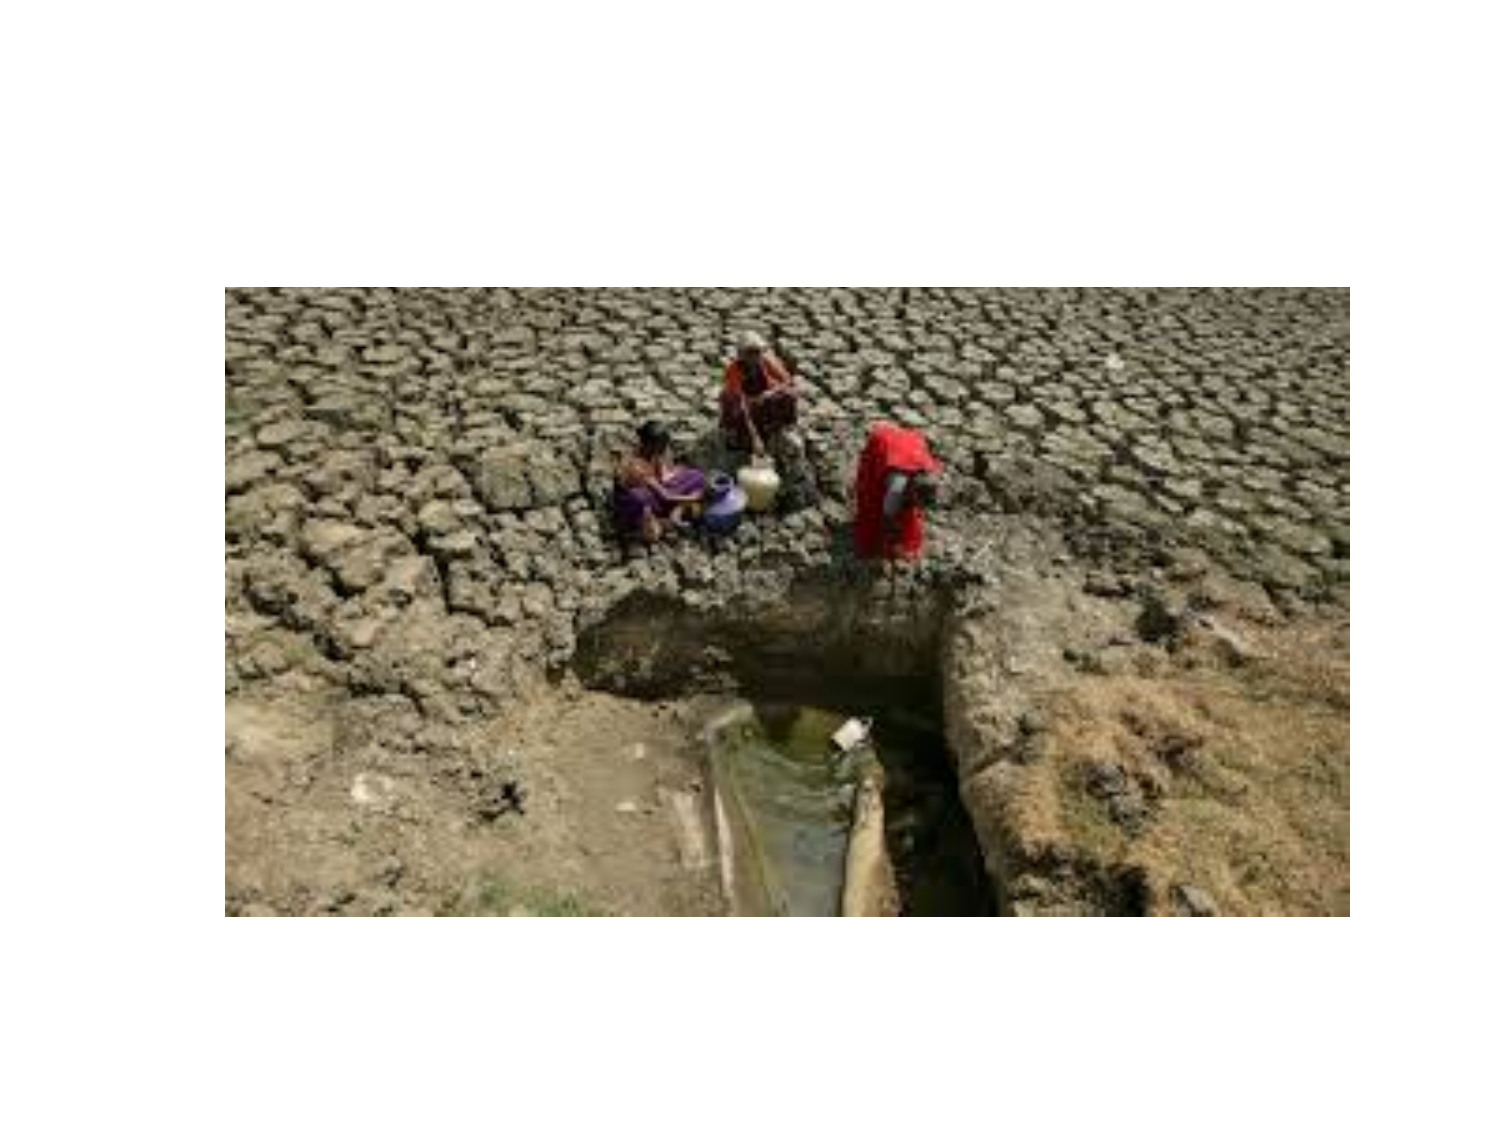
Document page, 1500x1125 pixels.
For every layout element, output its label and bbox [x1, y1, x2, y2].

picture [224, 287, 1351, 917]
